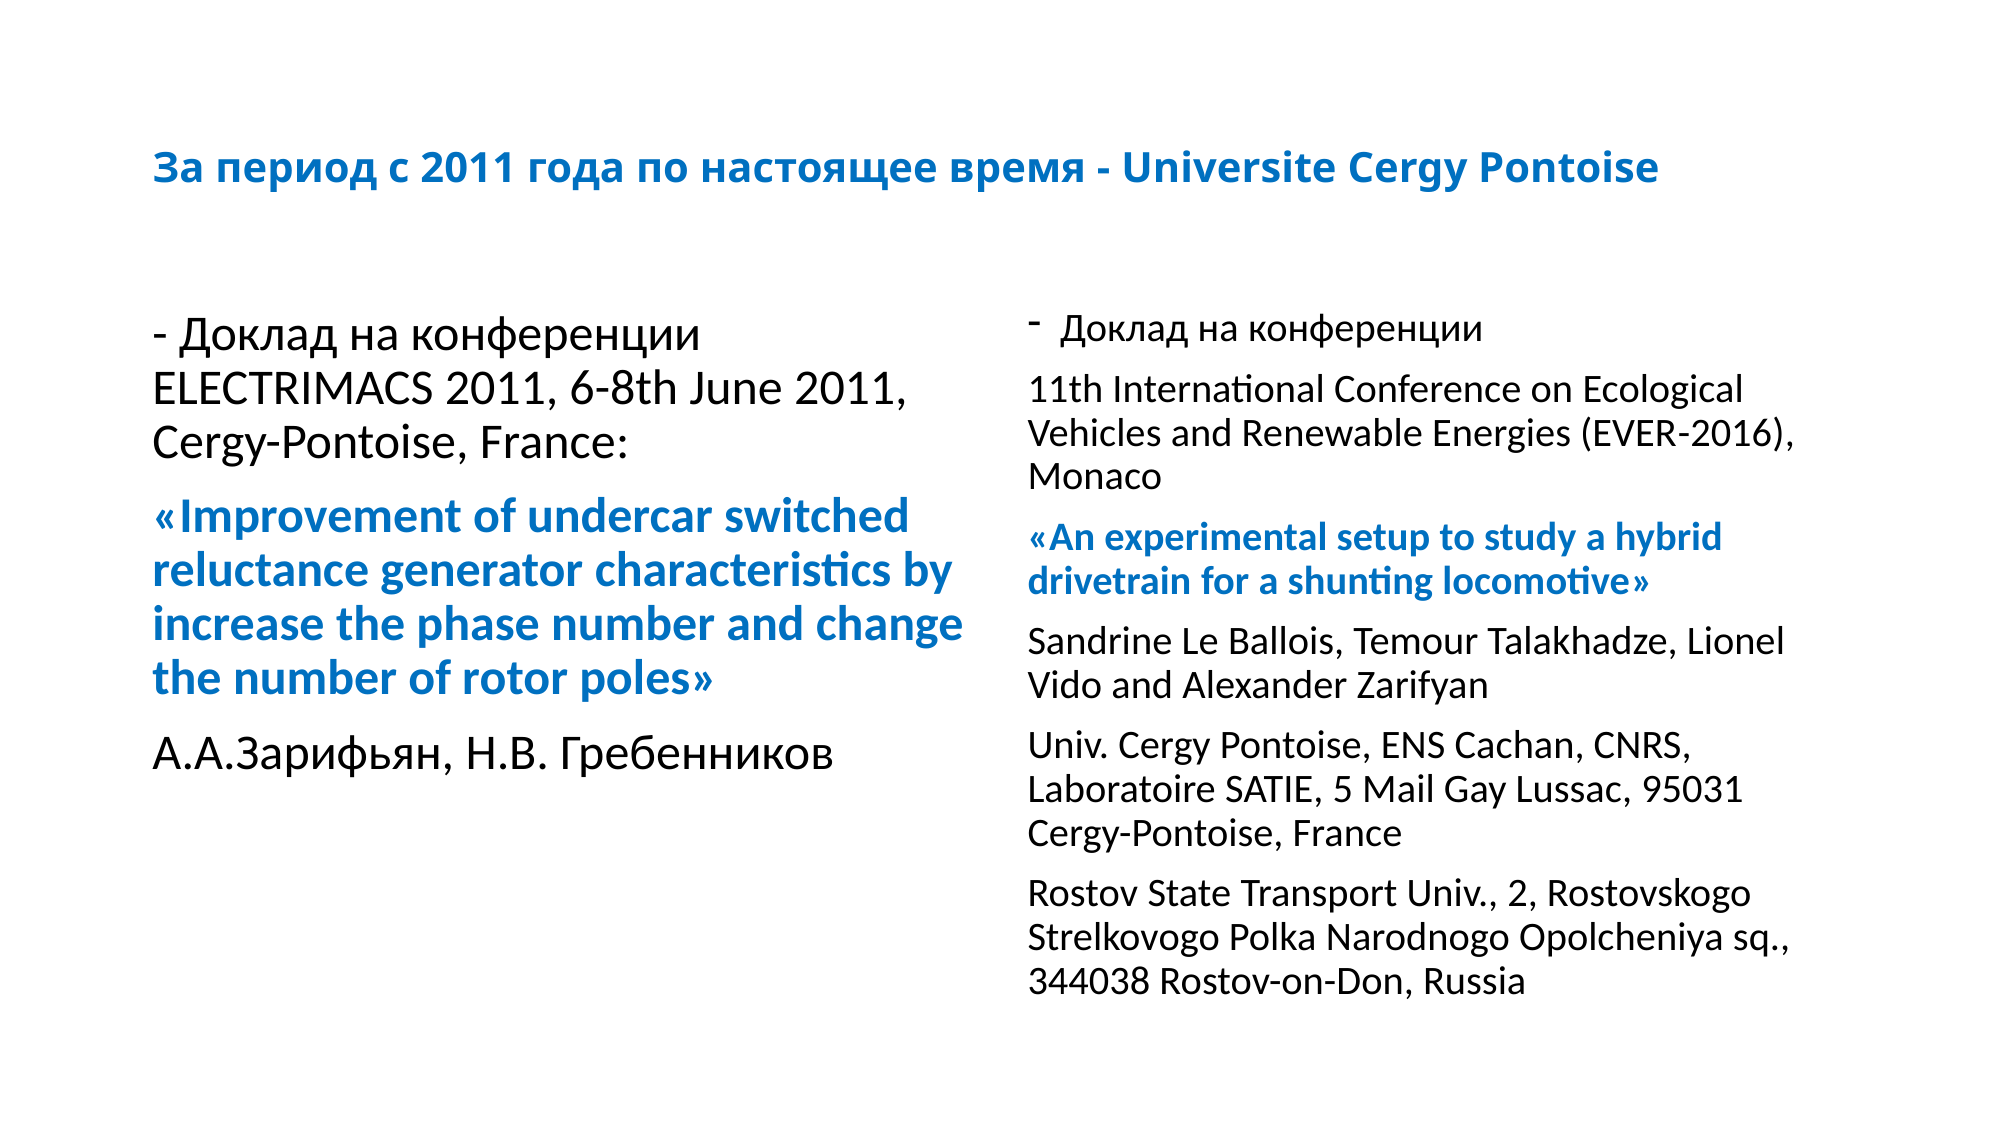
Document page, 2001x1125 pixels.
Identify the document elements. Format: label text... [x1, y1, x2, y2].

list Доклад на конференции 11th International Conference on Ecological Vehicles and Renewable Energies (EVER-2016), Monaco «An experimental setup to study a hybrid drivetrain for a shunting locomotive» Sandrine Le Ballois, Temour Talakhadze, Lionel Vido and Alexander Zarifyan Univ. Cergy Pontoise, ENS Cachan, CNRS, Laboratoire SATIE, 5 Mail Gay Lussac, 95031 Cergy-Pontoise, France Rostov State Transport Univ., 2, Rostovskogo Strelkovogo Polka Narodnogo Opolcheniya sq., 344038 Rostov-on-Don, Russia [1012, 299, 1863, 1014]
list - Доклад на конференции ELECTRIMACS 2011, 6-8th June 2011, Cergy-Pontoise, France: «Improvement of undercar switched reluctance generator characteristics by increase the phase number and change the number of rotor poles» А.А.Зарифьян, Н.В. Гребенников [137, 299, 988, 1014]
title За период с 2011 года по настоящее время - Universite Cergy Pontoise [137, 59, 1863, 278]
